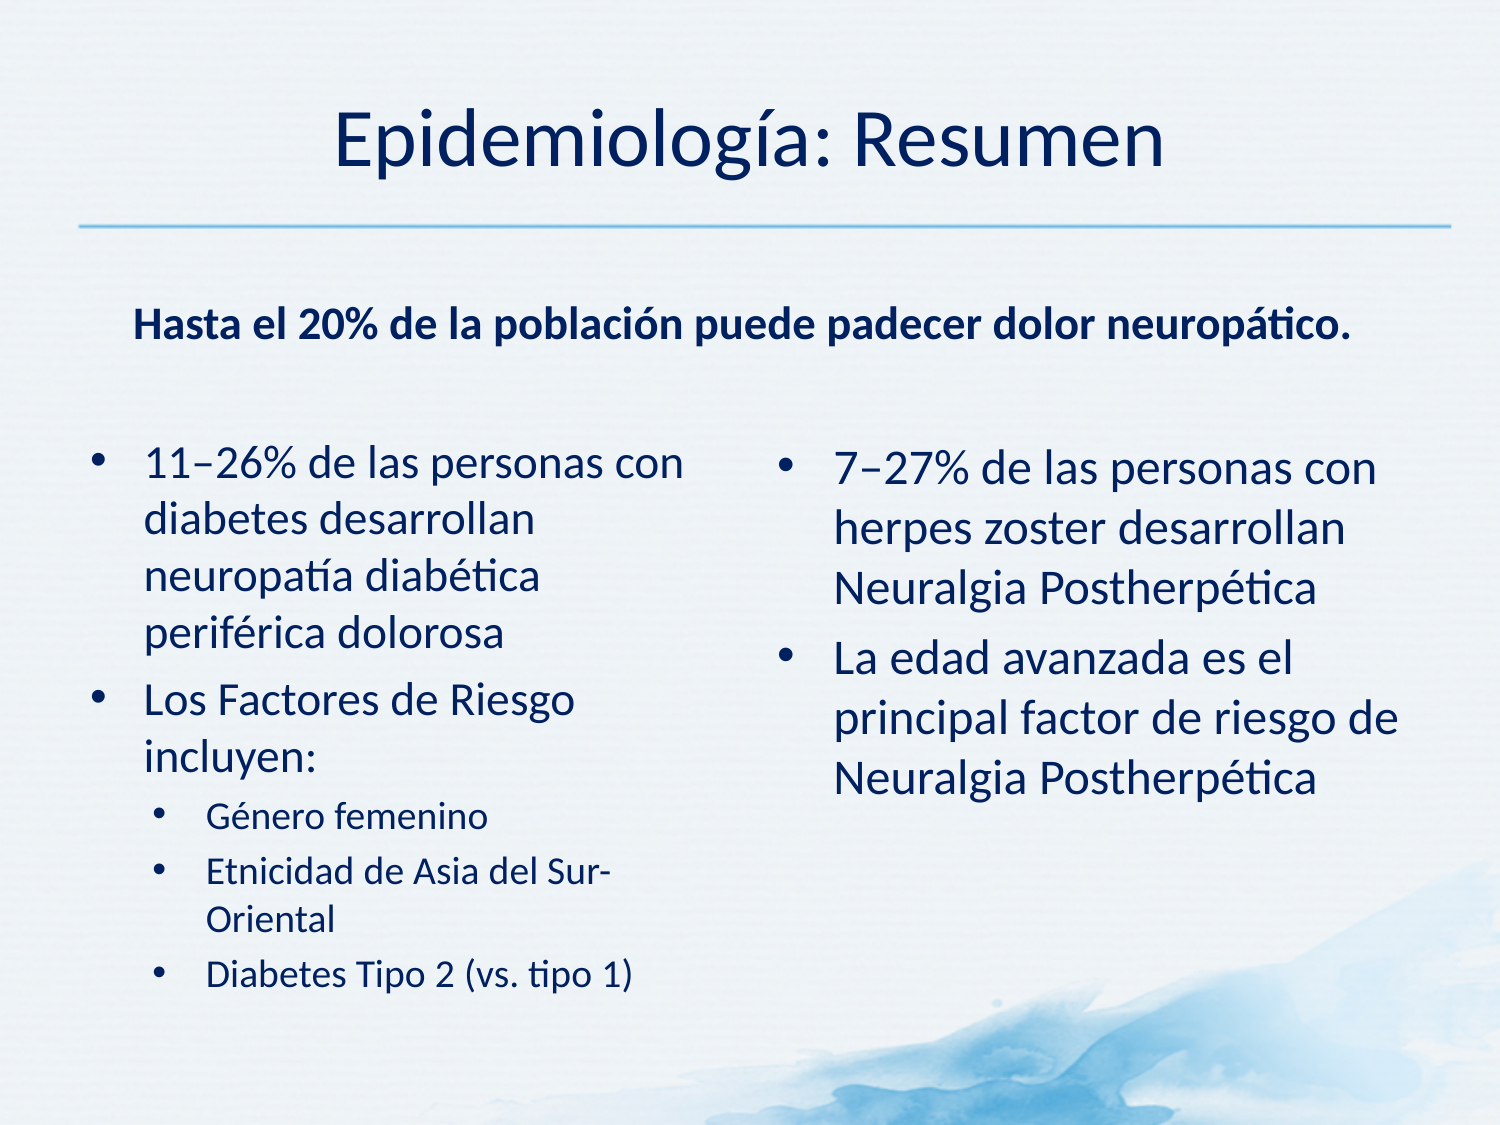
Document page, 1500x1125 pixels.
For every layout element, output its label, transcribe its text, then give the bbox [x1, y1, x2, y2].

list Hasta el 20% de la población puede padecer dolor neuropático. [75, 251, 1412, 357]
list 7–27% de las personas con herpes zoster desarrollan Neuralgia Postherpética La edad avanzada es el principal factor de riesgo de Neuralgia Postherpética [761, 356, 1425, 1005]
list 11–26% de las personas con diabetes desarrollan neuropatía diabética periférica dolorosa Los Factores de Riesgo incluyen: Género femenino Etnicidad de Asia del Sur-Oriental Diabetes Tipo 2 (vs. tipo 1) [75, 356, 738, 1005]
title Epidemiología: Resumen [75, 47, 1425, 235]
picture [0, 0, 1500, 1125]
